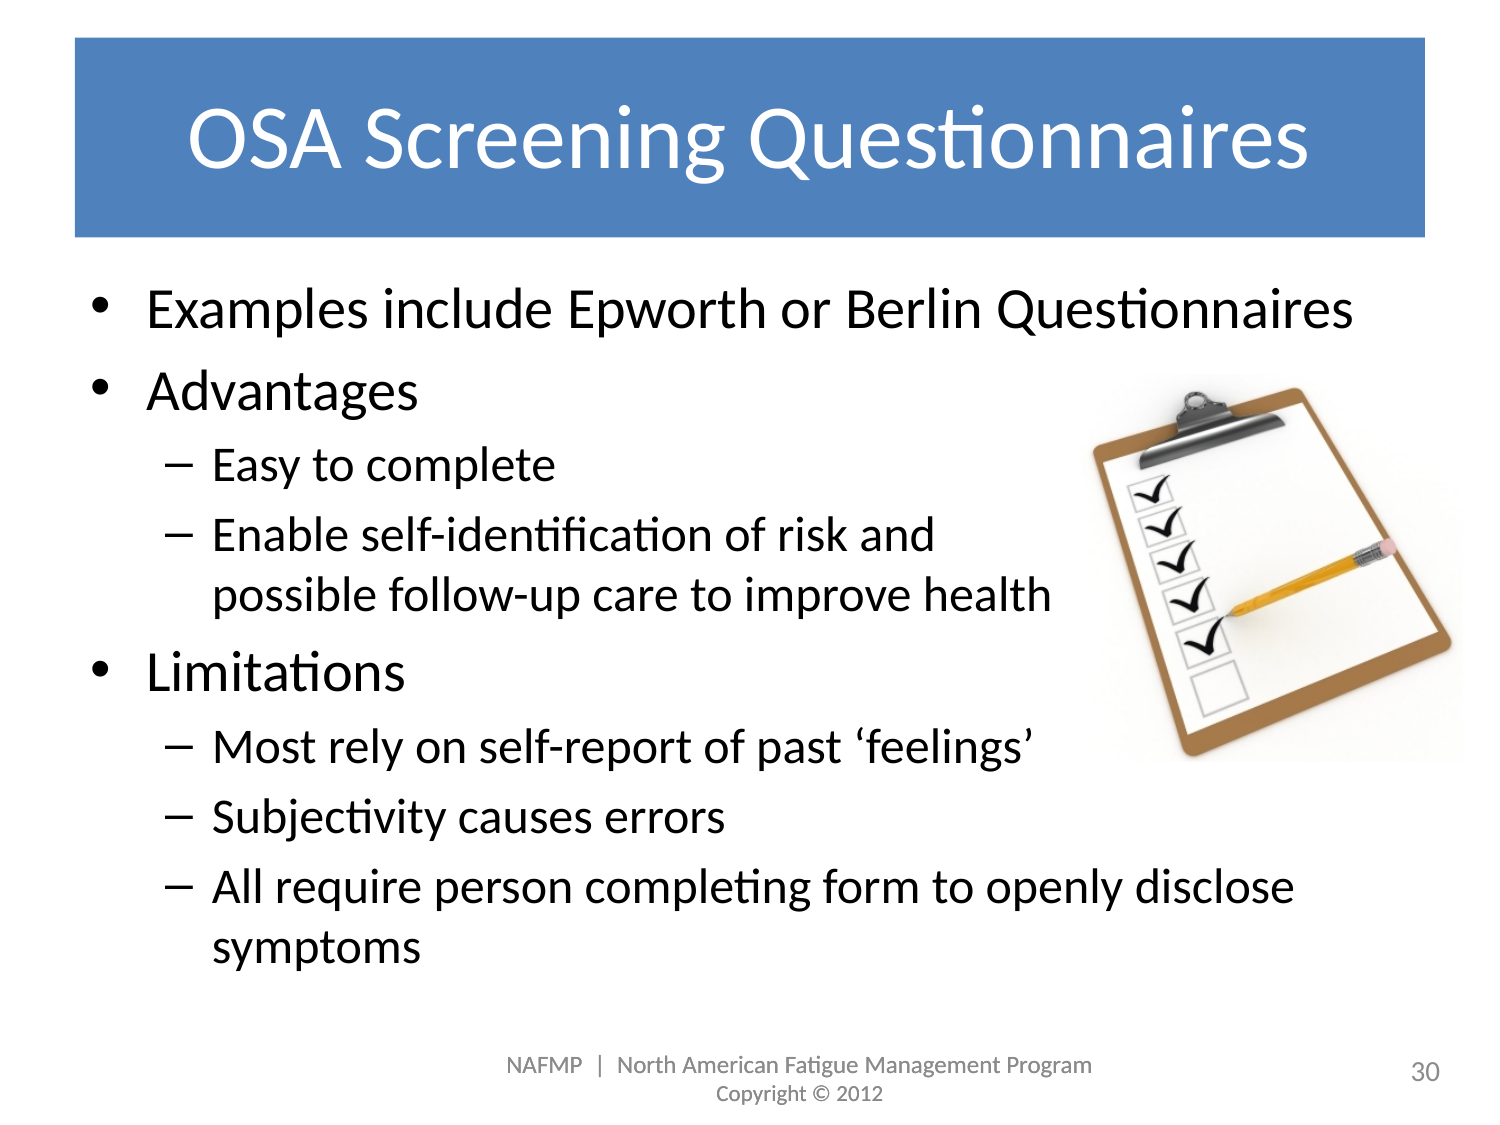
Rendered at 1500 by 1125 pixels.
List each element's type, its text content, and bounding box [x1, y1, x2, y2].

title OSA Screening Questionnaires [75, 45, 1425, 233]
list Examples include Epworth or Berlin Questionnaires Advantages Easy to complete Enable self-identification of risk and possible follow-up care to improve health Limitations Most rely on self-report of past ‘feelings’ Subjectivity causes errors All require person completing form to openly disclose symptoms [75, 262, 1425, 1005]
picture [1074, 374, 1463, 762]
